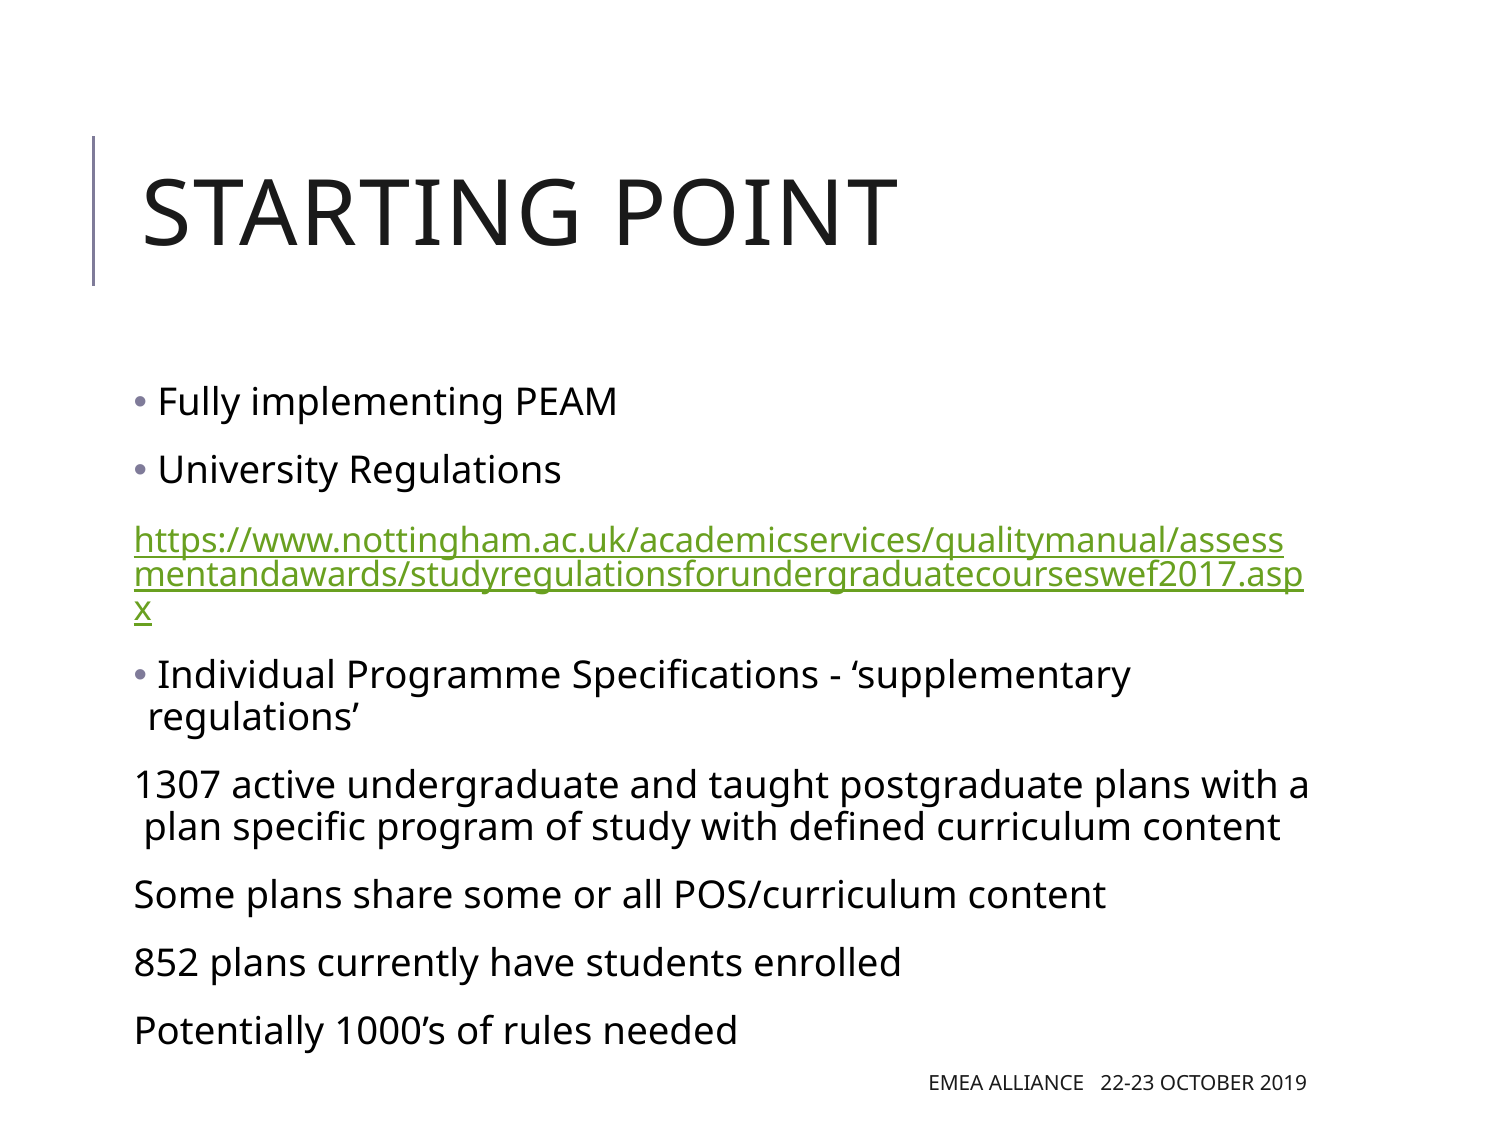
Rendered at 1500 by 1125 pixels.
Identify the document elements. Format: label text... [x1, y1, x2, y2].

list Fully implementing PEAM University Regulations https://www.nottingham.ac.uk/academicservices/qualitymanual/assessmentandawards/studyregulationsforundergraduatecourseswef2017.aspx Individual Programme Specifications - ‘supplementary regulations’ 1307 active undergraduate and taught postgraduate plans with a plan specific program of study with defined curriculum content Some plans share some or all POS/curriculum content 852 plans currently have students enrolled Potentially 1000’s of rules needed [126, 375, 1322, 1035]
footer EMEA Alliance 22-23 October 2019 [595, 1061, 1322, 1107]
title Starting point [126, 96, 1322, 342]
